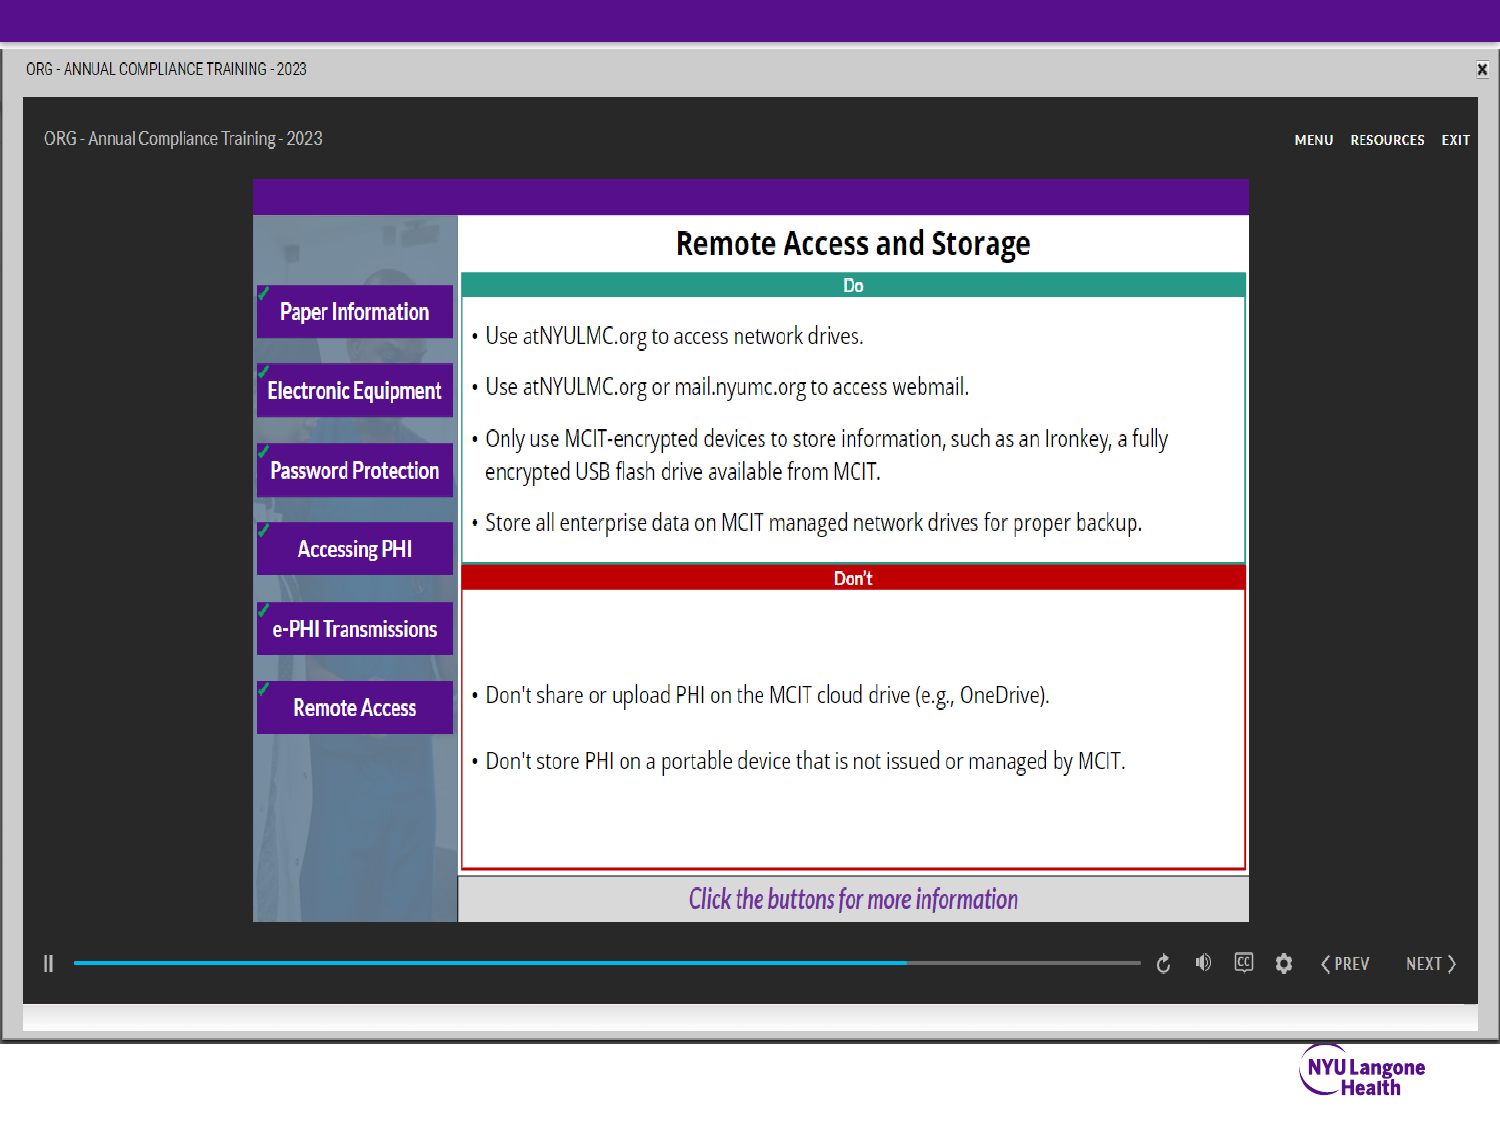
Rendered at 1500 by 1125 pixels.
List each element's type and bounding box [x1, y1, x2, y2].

picture [0, 49, 1500, 1045]
